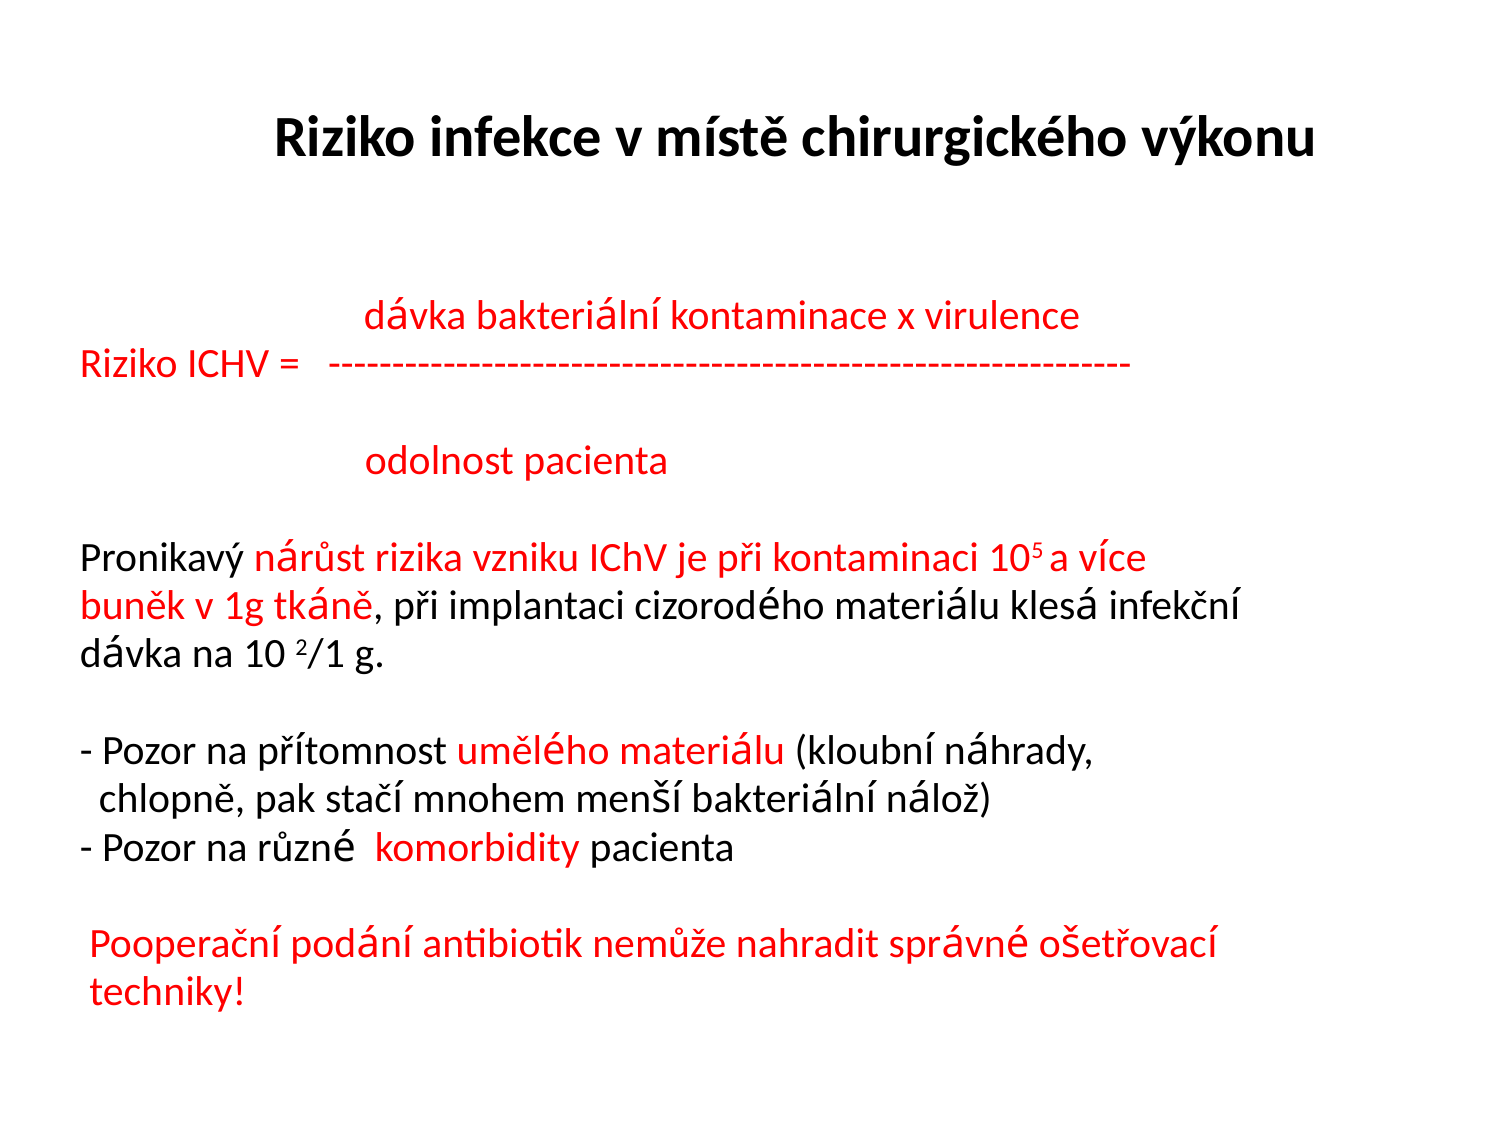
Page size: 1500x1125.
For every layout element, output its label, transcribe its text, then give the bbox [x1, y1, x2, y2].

list dávka bakteriální kontaminace x virulence Riziko ICHV = --------------------------------------------------------------- odolnost pacienta Pronikavý nárůst rizika vzniku IChV je při kontaminaci 105 a více buněk v 1g tkáně, při implantaci cizorodého materiálu klesá infekční dávka na 10 2/1 g. - Pozor na přítomnost umělého materiálu (kloubní náhrady, chlopně, pak stačí mnohem menší bakteriální nálož) - Pozor na různé komorbidity pacienta Pooperační podání antibiotik nemůže nahradit správné ošetřovací techniky! [64, 231, 1447, 1055]
title Riziko infekce v místě chirurgického výkonu [123, 35, 1468, 232]
